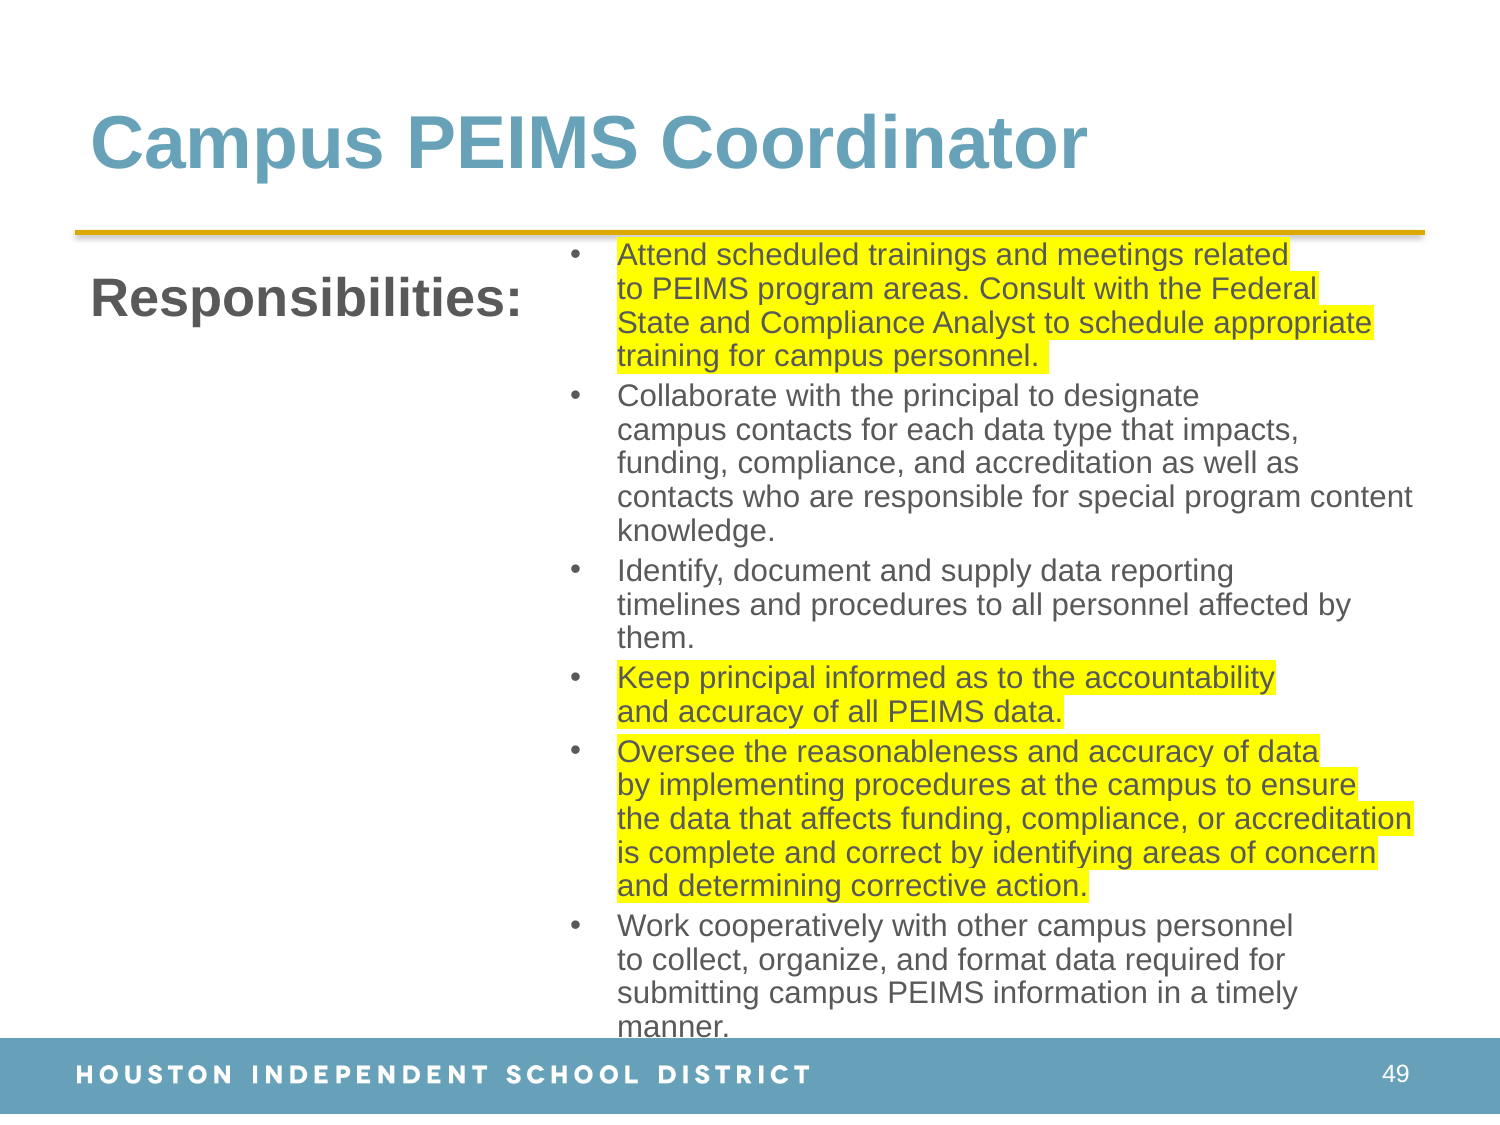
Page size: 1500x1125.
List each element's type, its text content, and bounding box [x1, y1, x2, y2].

list Attend scheduled trainings and meetings related to PEIMS program areas. Consult with the Federal State and Compliance Analyst to schedule appropriate training for campus personnel. Collaborate with the principal to designate campus contacts for each data type that impacts, funding, compliance, and accreditation as well as contacts who are responsible for special program content knowledge. Identify, document and supply data reporting timelines and procedures to all personnel affected by them. Keep principal informed as to the accountability and accuracy of all PEIMS data. Oversee the reasonableness and accuracy of data by implementing procedures at the campus to ensure the data that affects funding, compliance, or accreditation is complete and correct by identifying areas of concern and determining corrective action. Work cooperatively with other campus personnel to collect, organize, and format data required for submitting campus PEIMS information in a timely manner. [545, 231, 1437, 1044]
slide_number 49 [1074, 1042, 1425, 1103]
title Campus PEIMS Coordinator [75, 45, 1425, 233]
text_box Responsibilities: [75, 262, 545, 1005]
picture [0, 1038, 1500, 1114]
